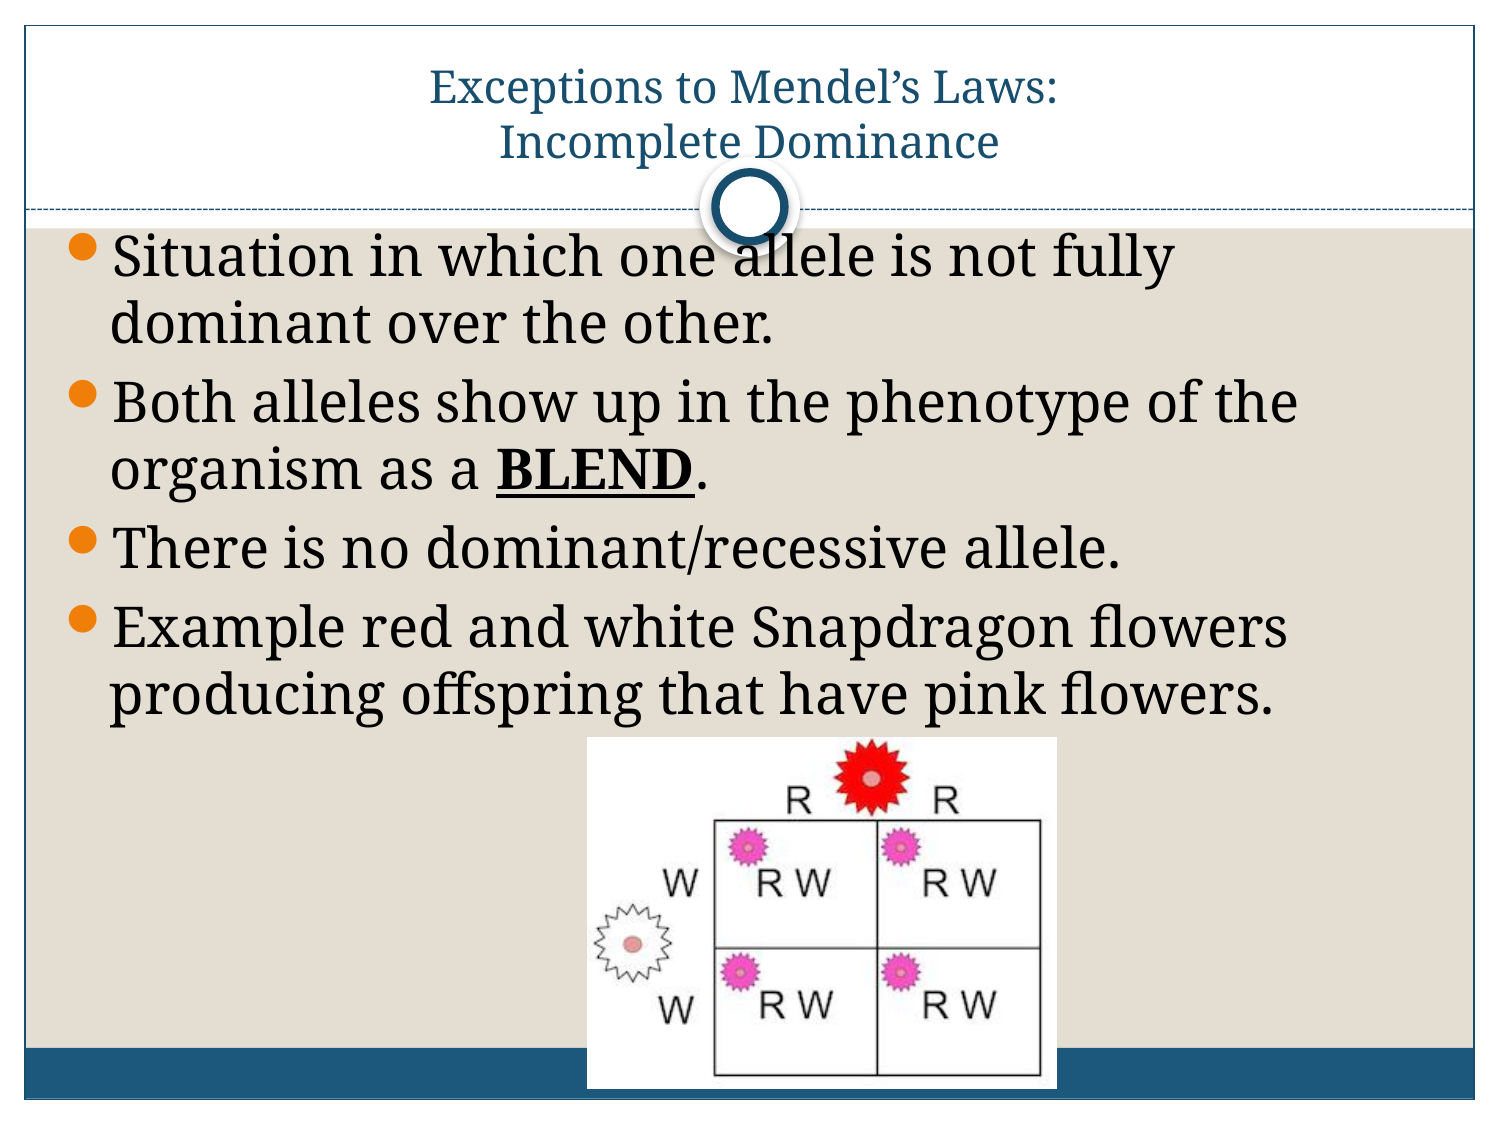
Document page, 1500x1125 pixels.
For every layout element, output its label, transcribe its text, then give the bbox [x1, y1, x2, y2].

title Exceptions to Mendel’s Laws: Incomplete Dominance [50, 50, 1450, 175]
list Situation in which one allele is not fully dominant over the other. Both alleles show up in the phenotype of the organism as a BLEND. There is no dominant/recessive allele. Example red and white Snapdragon flowers producing offspring that have pink flowers. [50, 212, 1445, 963]
picture [587, 737, 1057, 1090]
